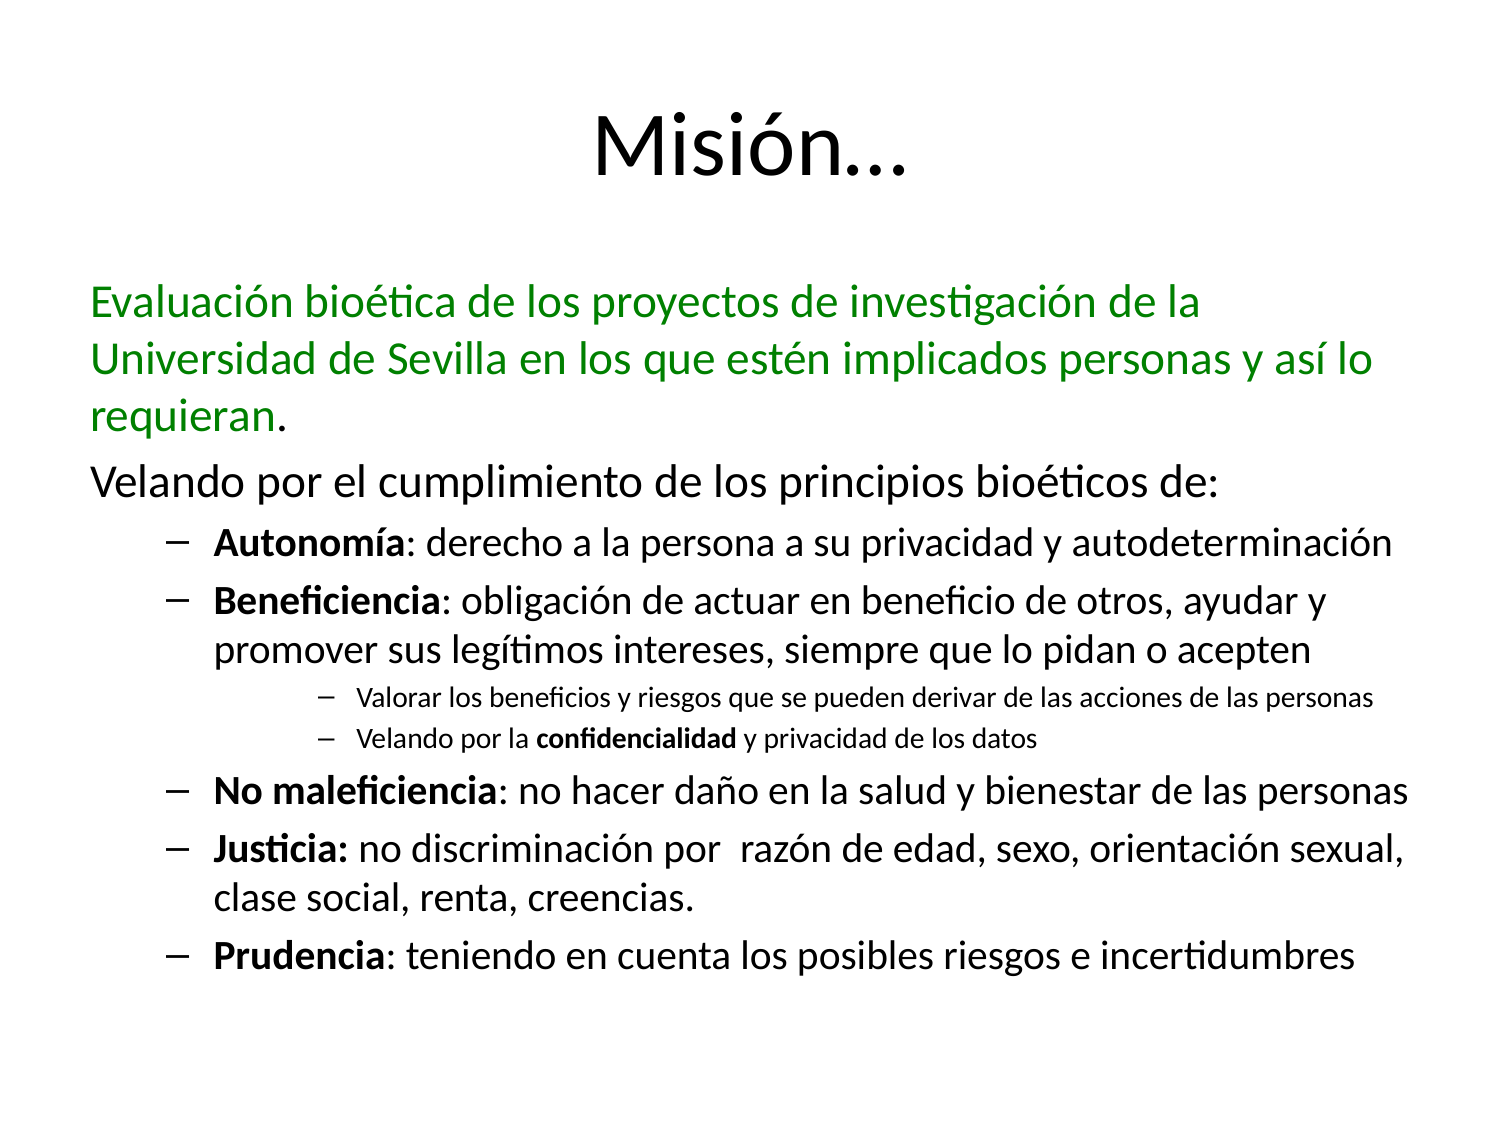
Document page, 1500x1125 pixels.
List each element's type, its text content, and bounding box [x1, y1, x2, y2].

list Evaluación bioética de los proyectos de investigación de la Universidad de Sevilla en los que estén implicados personas y así lo requieran. Velando por el cumplimiento de los principios bioéticos de: Autonomía: derecho a la persona a su privacidad y autodeterminación Beneficiencia: obligación de actuar en beneficio de otros, ayudar y promover sus legítimos intereses, siempre que lo pidan o acepten Valorar los beneficios y riesgos que se pueden derivar de las acciones de las personas Velando por la confidencialidad y privacidad de los datos No maleficiencia: no hacer daño en la salud y bienestar de las personas Justicia: no discriminación por razón de edad, sexo, orientación sexual, clase social, renta, creencias. Prudencia: teniendo en cuenta los posibles riesgos e incertidumbres [75, 262, 1425, 1005]
title Misión… [75, 45, 1425, 233]
